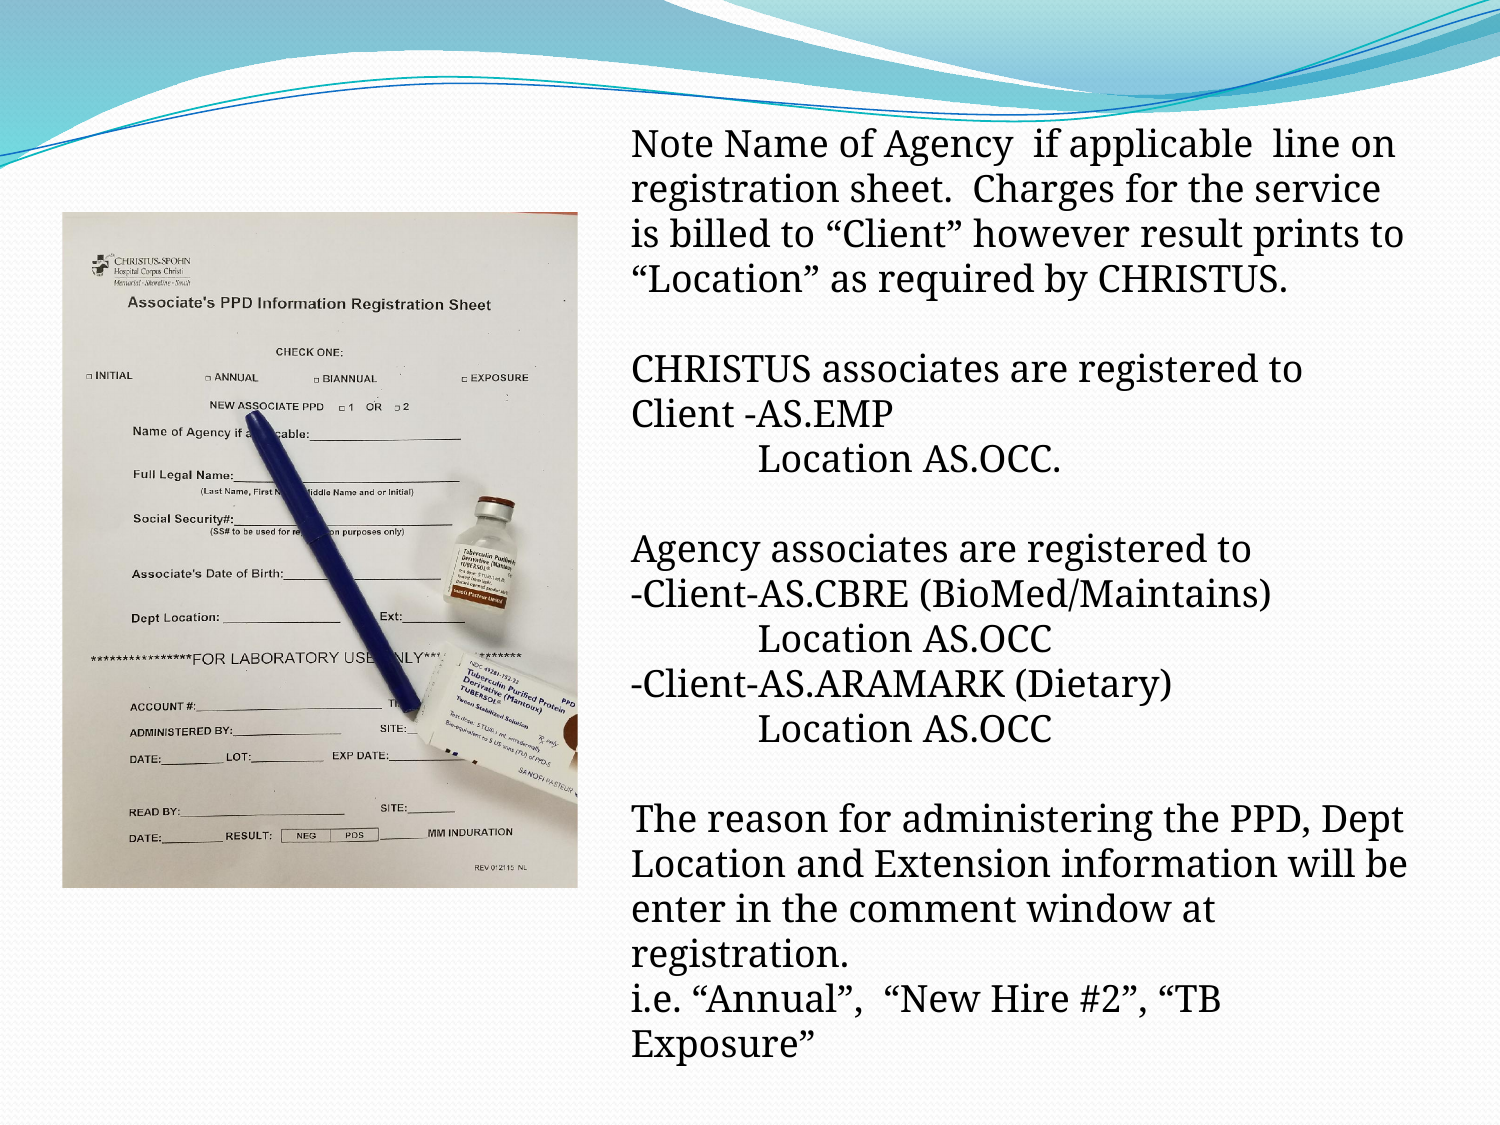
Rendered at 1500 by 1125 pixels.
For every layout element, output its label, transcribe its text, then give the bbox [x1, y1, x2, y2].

picture [62, 212, 578, 888]
text_box Note Name of Agency if applicable line on registration sheet. Charges for the service is billed to “Client” however result prints to “Location” as required by CHRISTUS. CHRISTUS associates are registered to Client -AS.EMP Location AS.OCC. Agency associates are registered to -Client-AS.CBRE (BioMed/Maintains) Location AS.OCC -Client-AS.ARAMARK (Dietary) Location AS.OCC The reason for administering the PPD, Dept Location and Extension information will be enter in the comment window at registration. i.e. “Annual”, “New Hire #2”, “TB Exposure” [616, 112, 1431, 1073]
